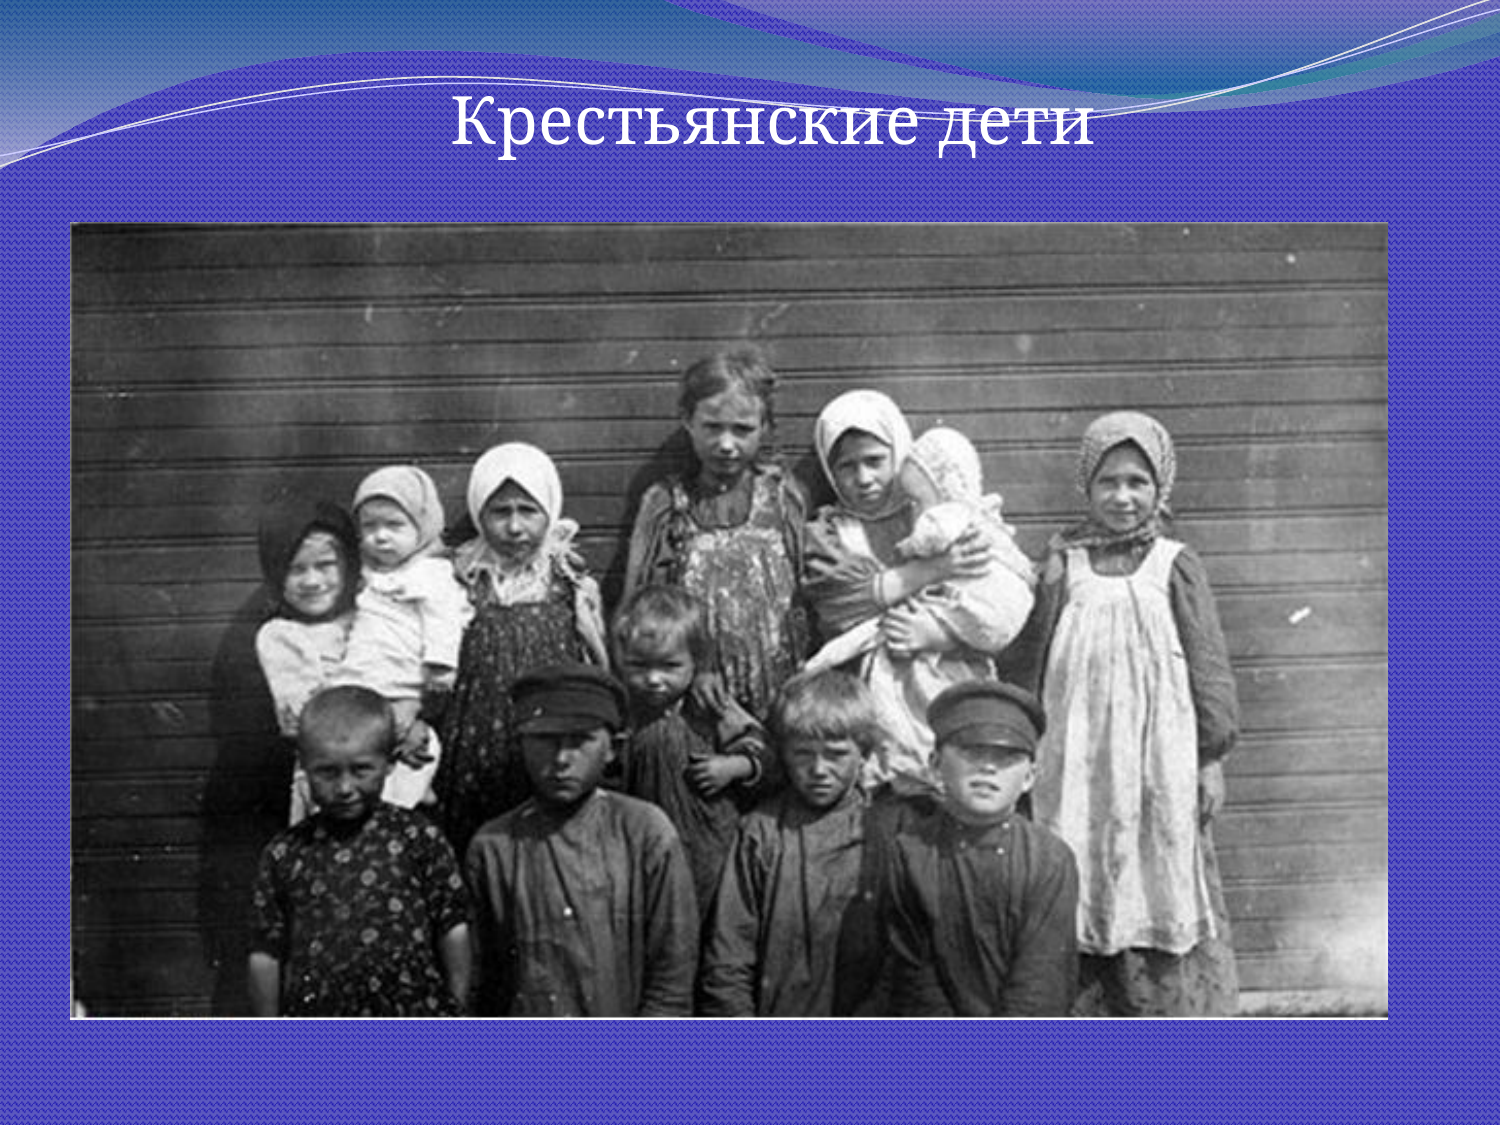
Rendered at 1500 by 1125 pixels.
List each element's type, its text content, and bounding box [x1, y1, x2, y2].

text_box Крестьянские дети [292, 70, 1254, 165]
picture [70, 222, 1388, 1020]
